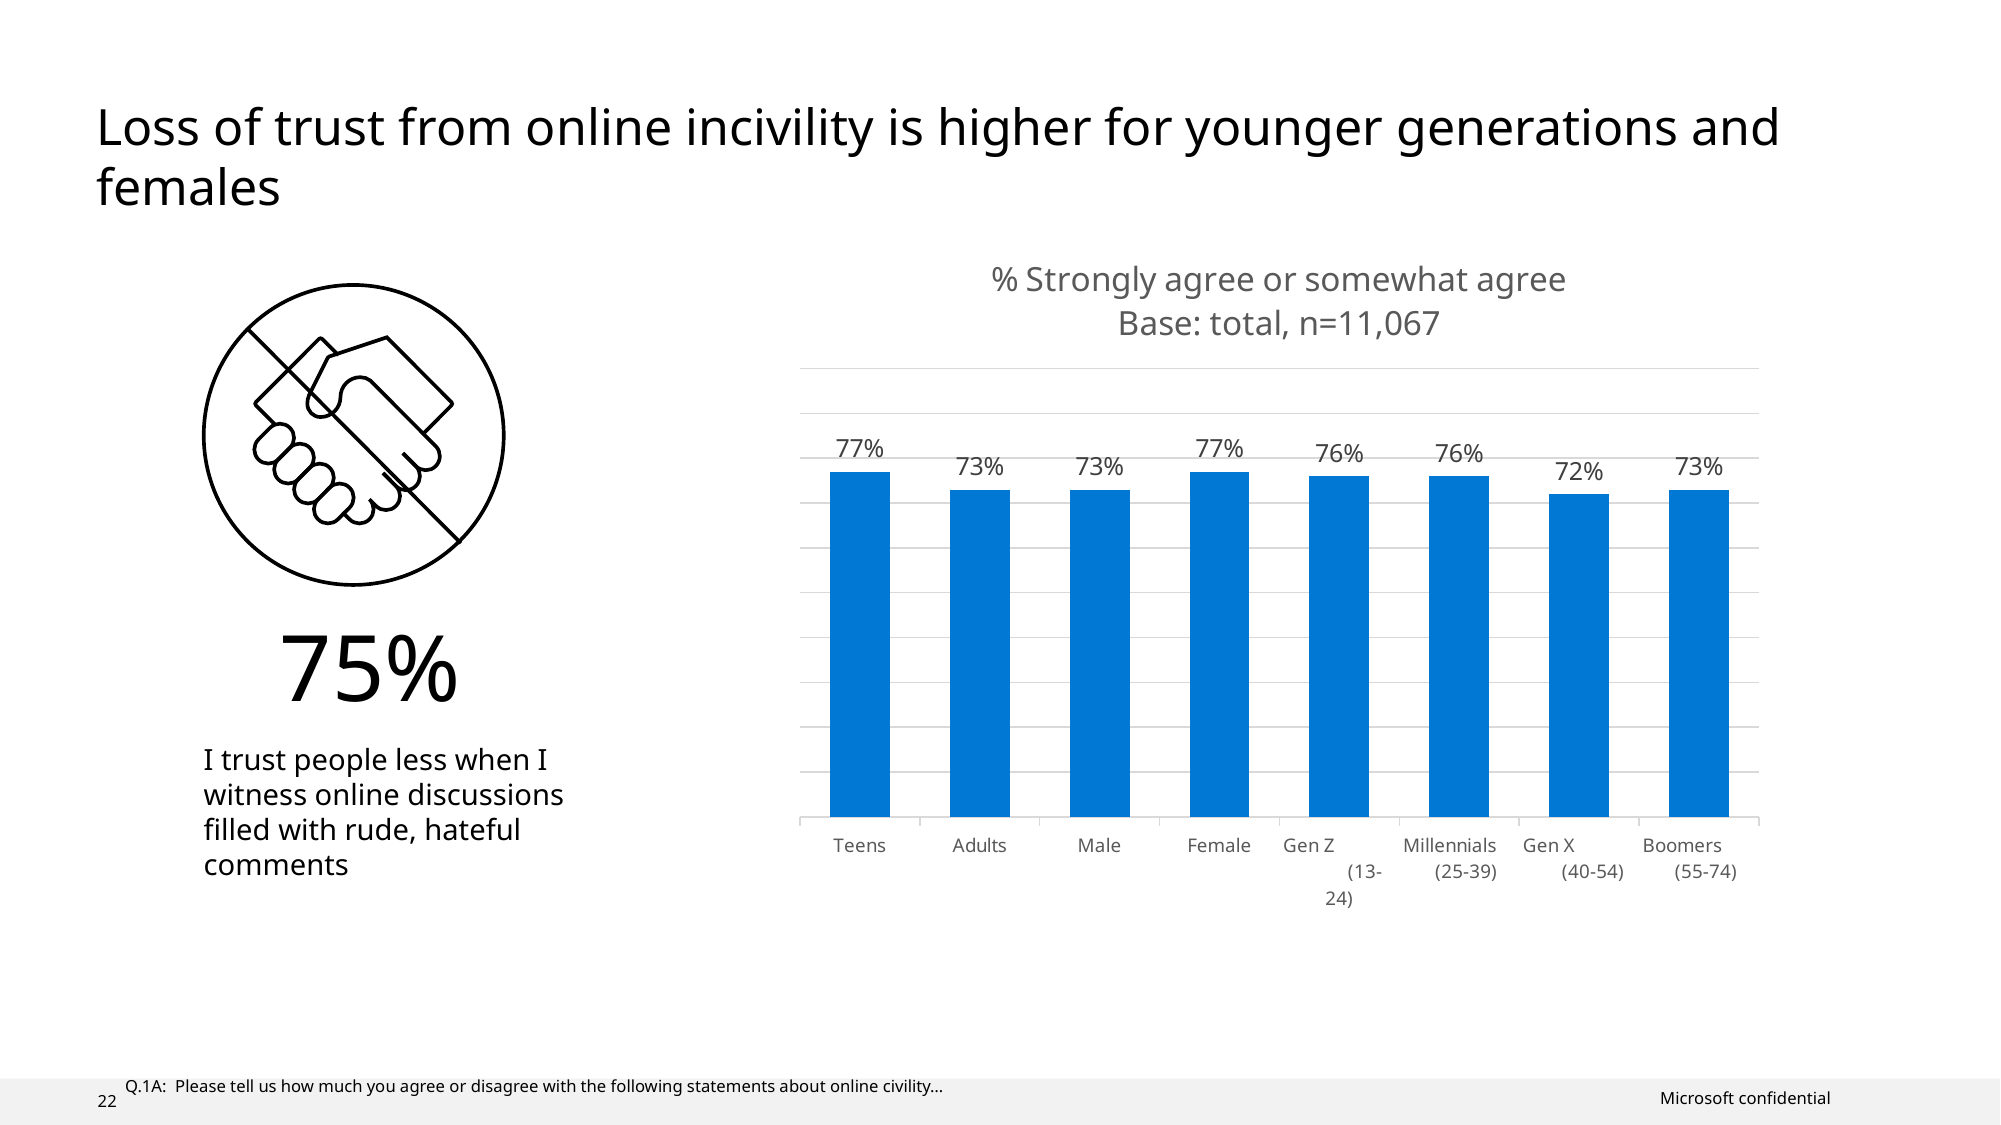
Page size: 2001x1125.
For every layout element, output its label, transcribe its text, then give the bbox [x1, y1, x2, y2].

text_box I trust people less when I witness online discussions filled with rude, hateful comments [203, 741, 584, 882]
title Loss of trust from online incivility is higher for younger generations and females [96, 95, 1808, 217]
text_box 75% [280, 610, 462, 721]
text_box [203, 284, 504, 586]
text_box Q.1A: Please tell us how much you agree or disagree with the following statements about online civility… [90, 1065, 975, 1106]
chart [779, 224, 1780, 926]
